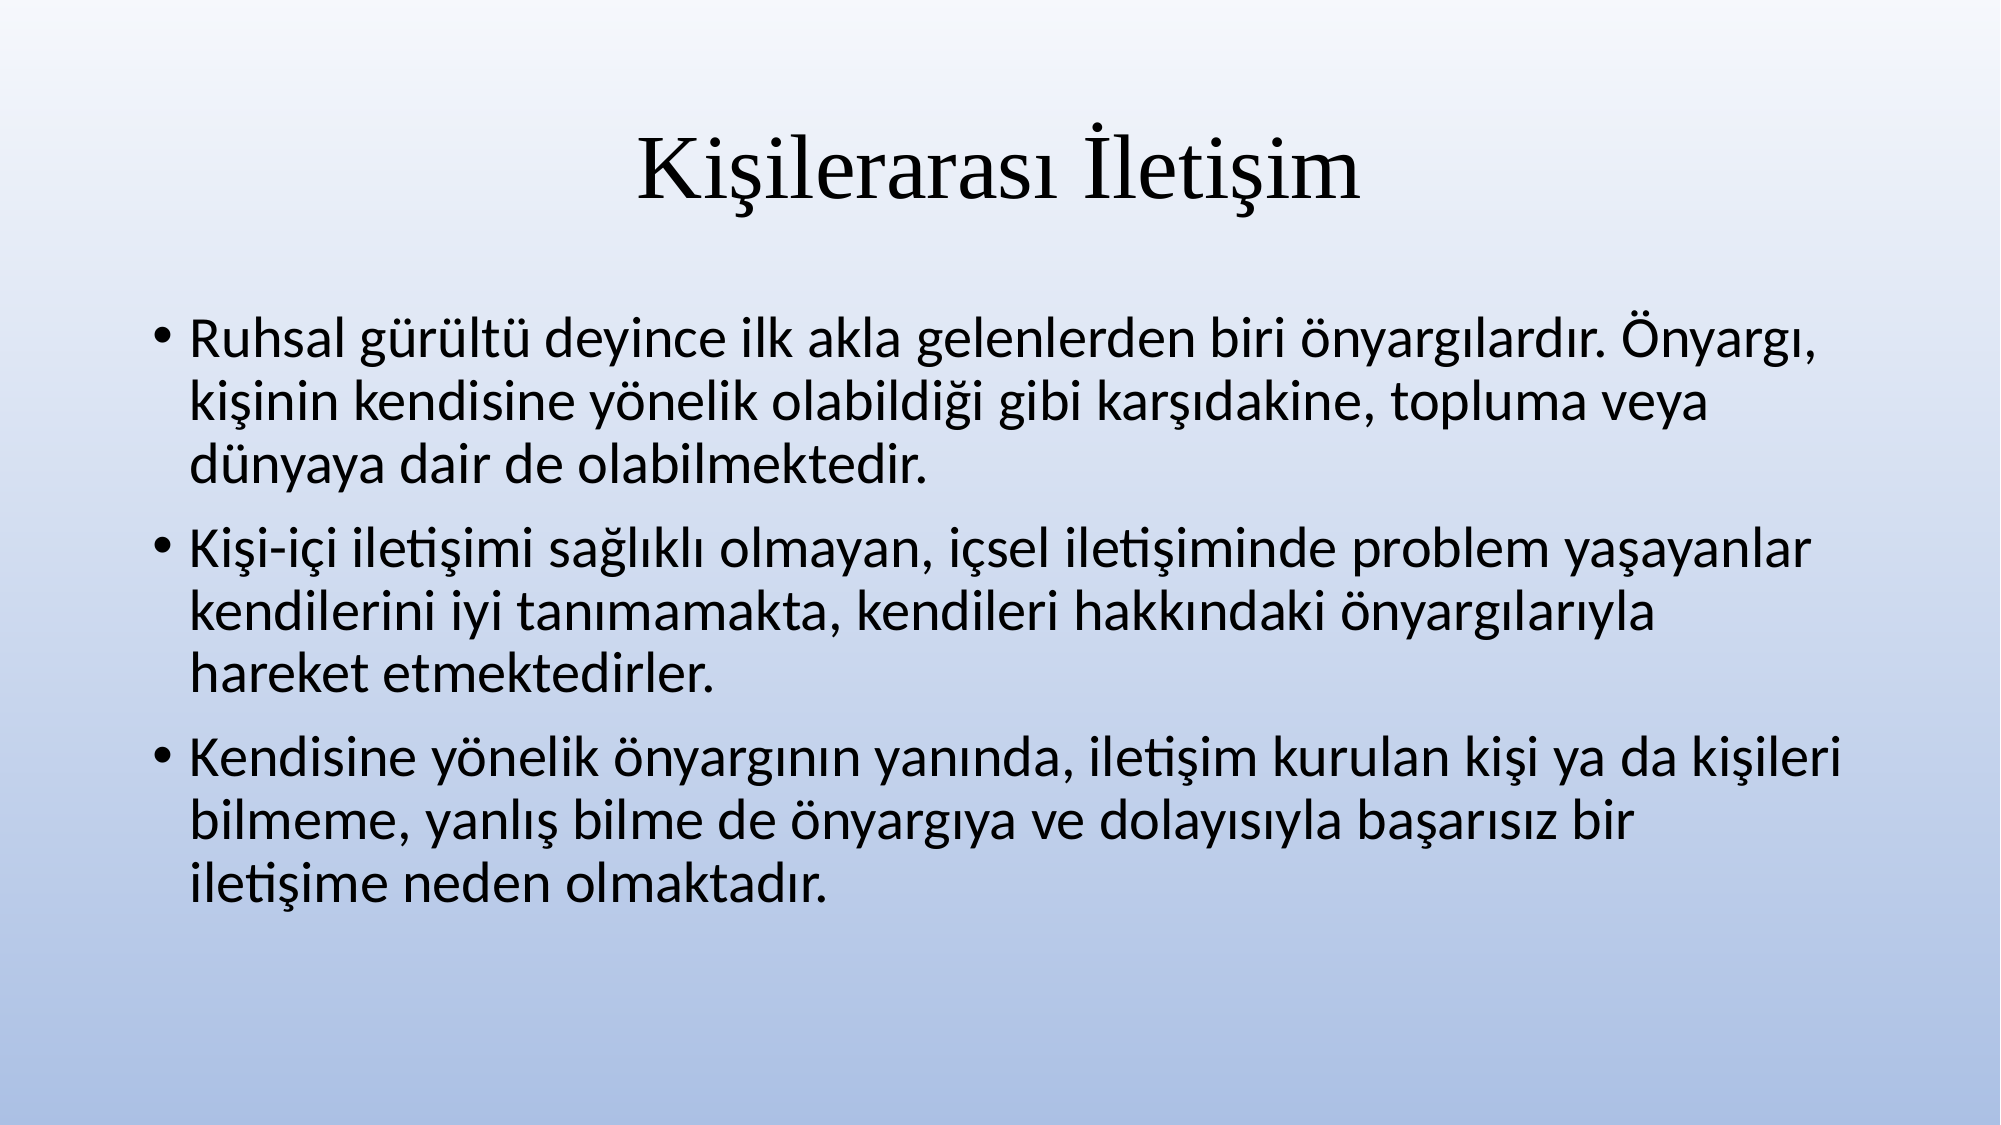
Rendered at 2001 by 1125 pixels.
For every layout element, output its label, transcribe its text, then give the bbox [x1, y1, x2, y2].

list Ruhsal gürültü deyince ilk akla gelenlerden biri önyargılardır. Önyargı, kişinin kendisine yönelik olabildiği gibi karşıdakine, topluma veya dünyaya dair de olabilmektedir. Kişi-içi iletişimi sağlıklı olmayan, içsel iletişiminde problem yaşayanlar kendilerini iyi tanımamakta, kendileri hakkındaki önyargılarıyla hareket etmektedirler. Kendisine yönelik önyargının yanında, iletişim kurulan kişi ya da kişileri bilmeme, yanlış bilme de önyargıya ve dolayısıyla başarısız bir iletişime neden olmaktadır. [137, 299, 1863, 1014]
title Kişilerarası İletişim [137, 59, 1863, 278]
